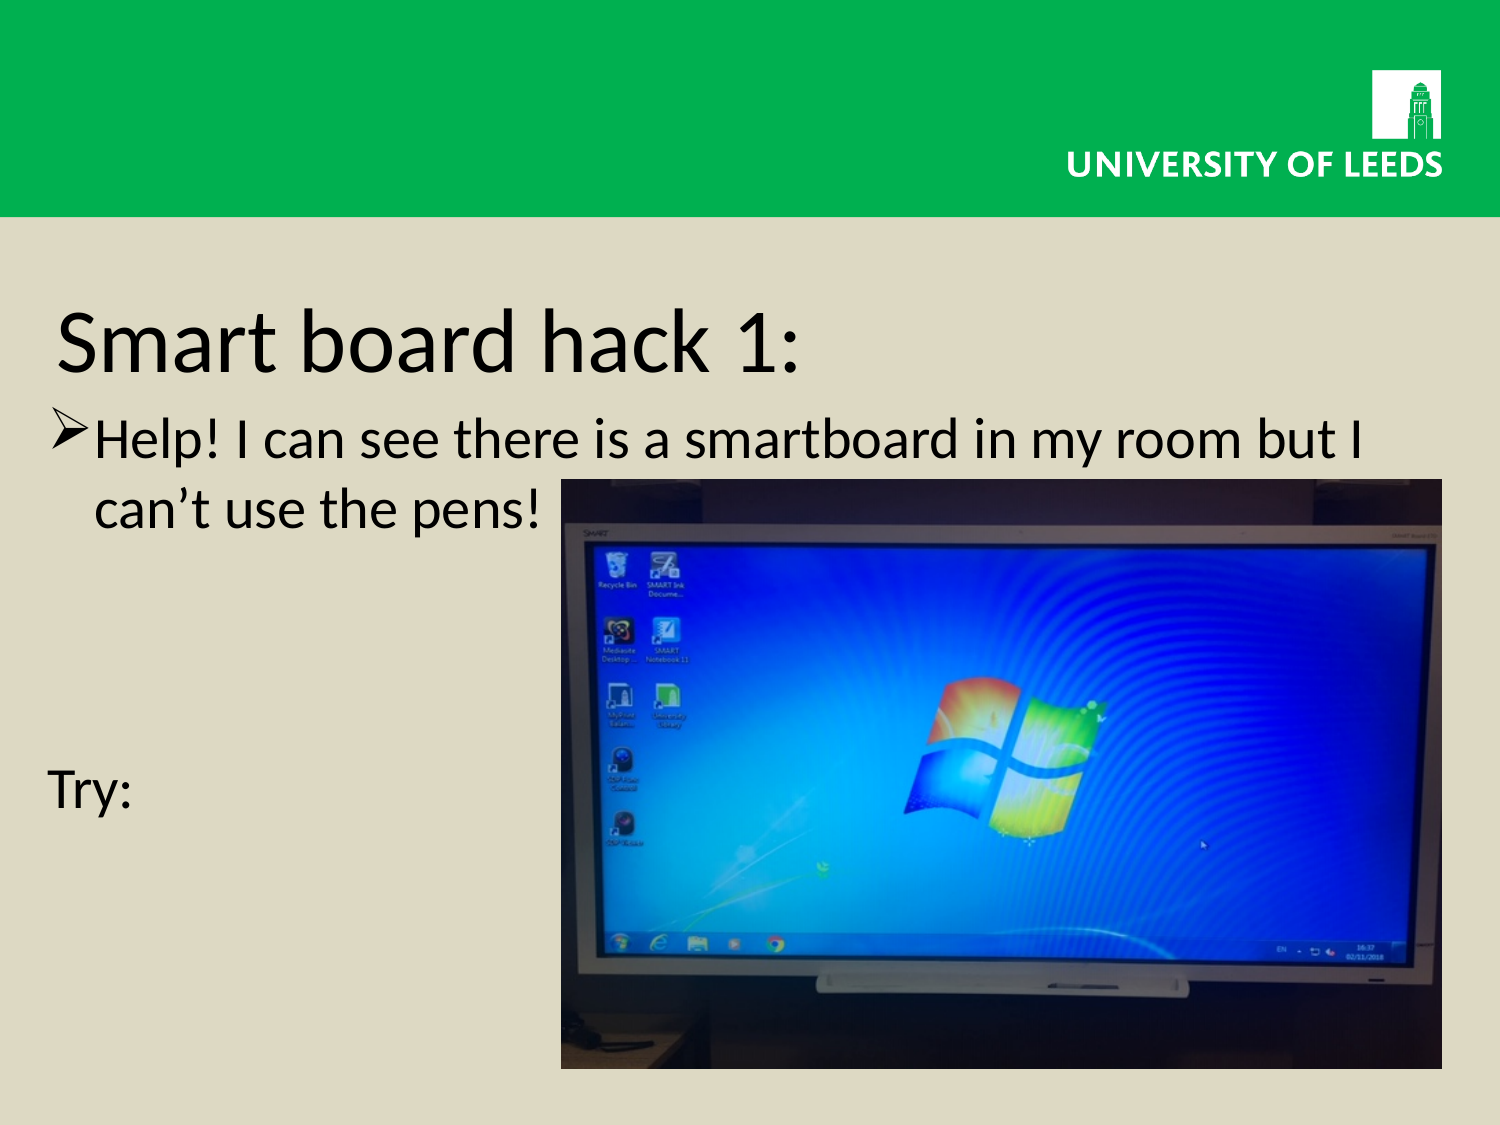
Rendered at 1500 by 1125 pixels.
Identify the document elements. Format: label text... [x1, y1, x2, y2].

picture [560, 479, 1442, 1069]
text_box Help! I can see there is a smartboard in my room but I can’t use the pens! Try: [32, 392, 1468, 828]
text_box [0, 0, 1500, 218]
list Smart board hack 1: [41, 278, 1399, 392]
